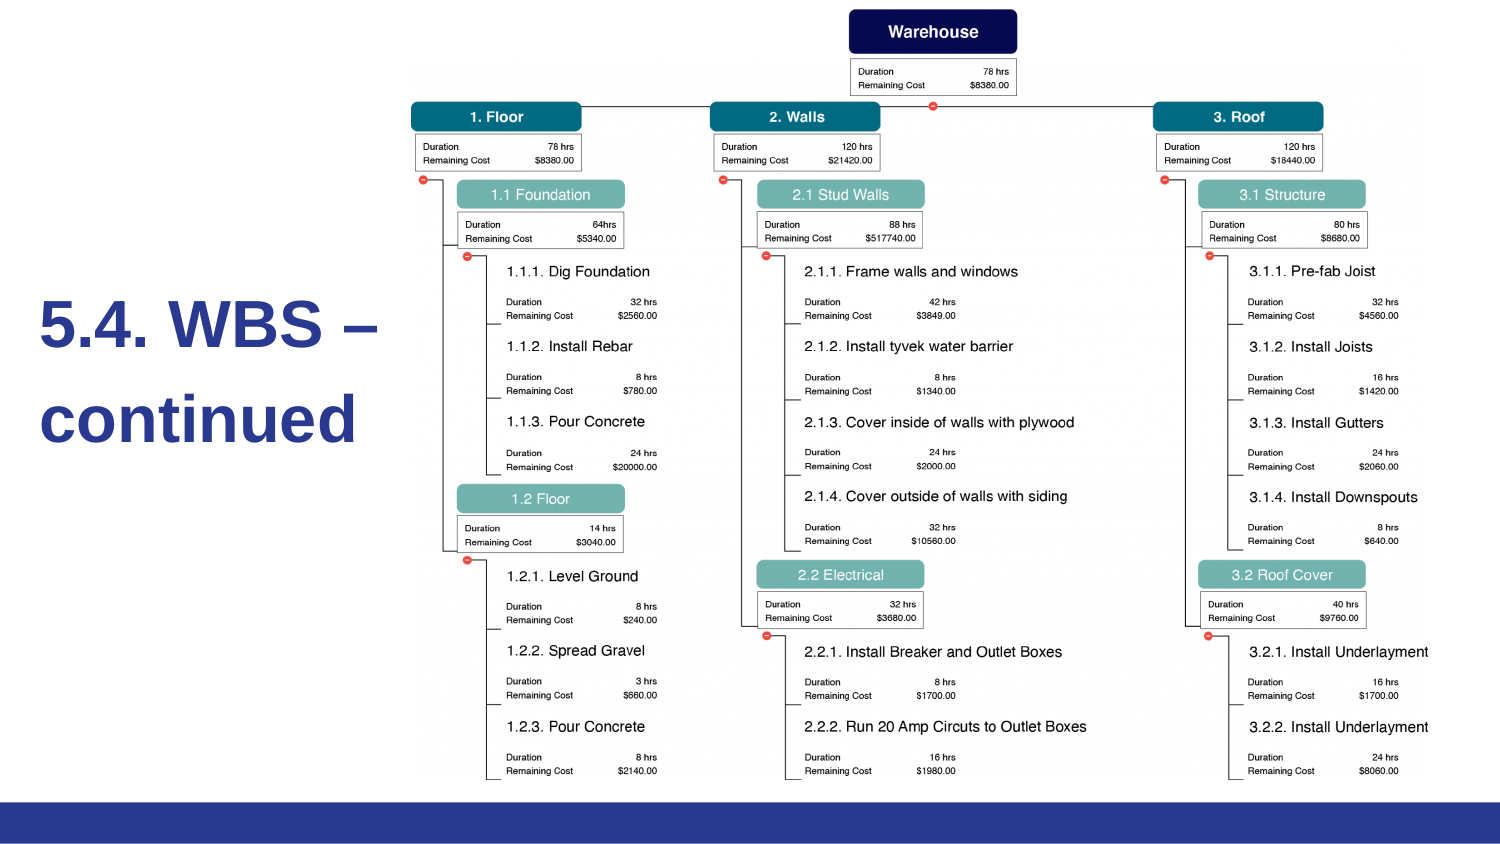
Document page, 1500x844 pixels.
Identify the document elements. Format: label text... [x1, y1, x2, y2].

picture [410, 9, 1428, 780]
picture [497, 112, 502, 121]
title 5.4. WBS – continued [24, 249, 405, 540]
picture [488, 112, 493, 121]
